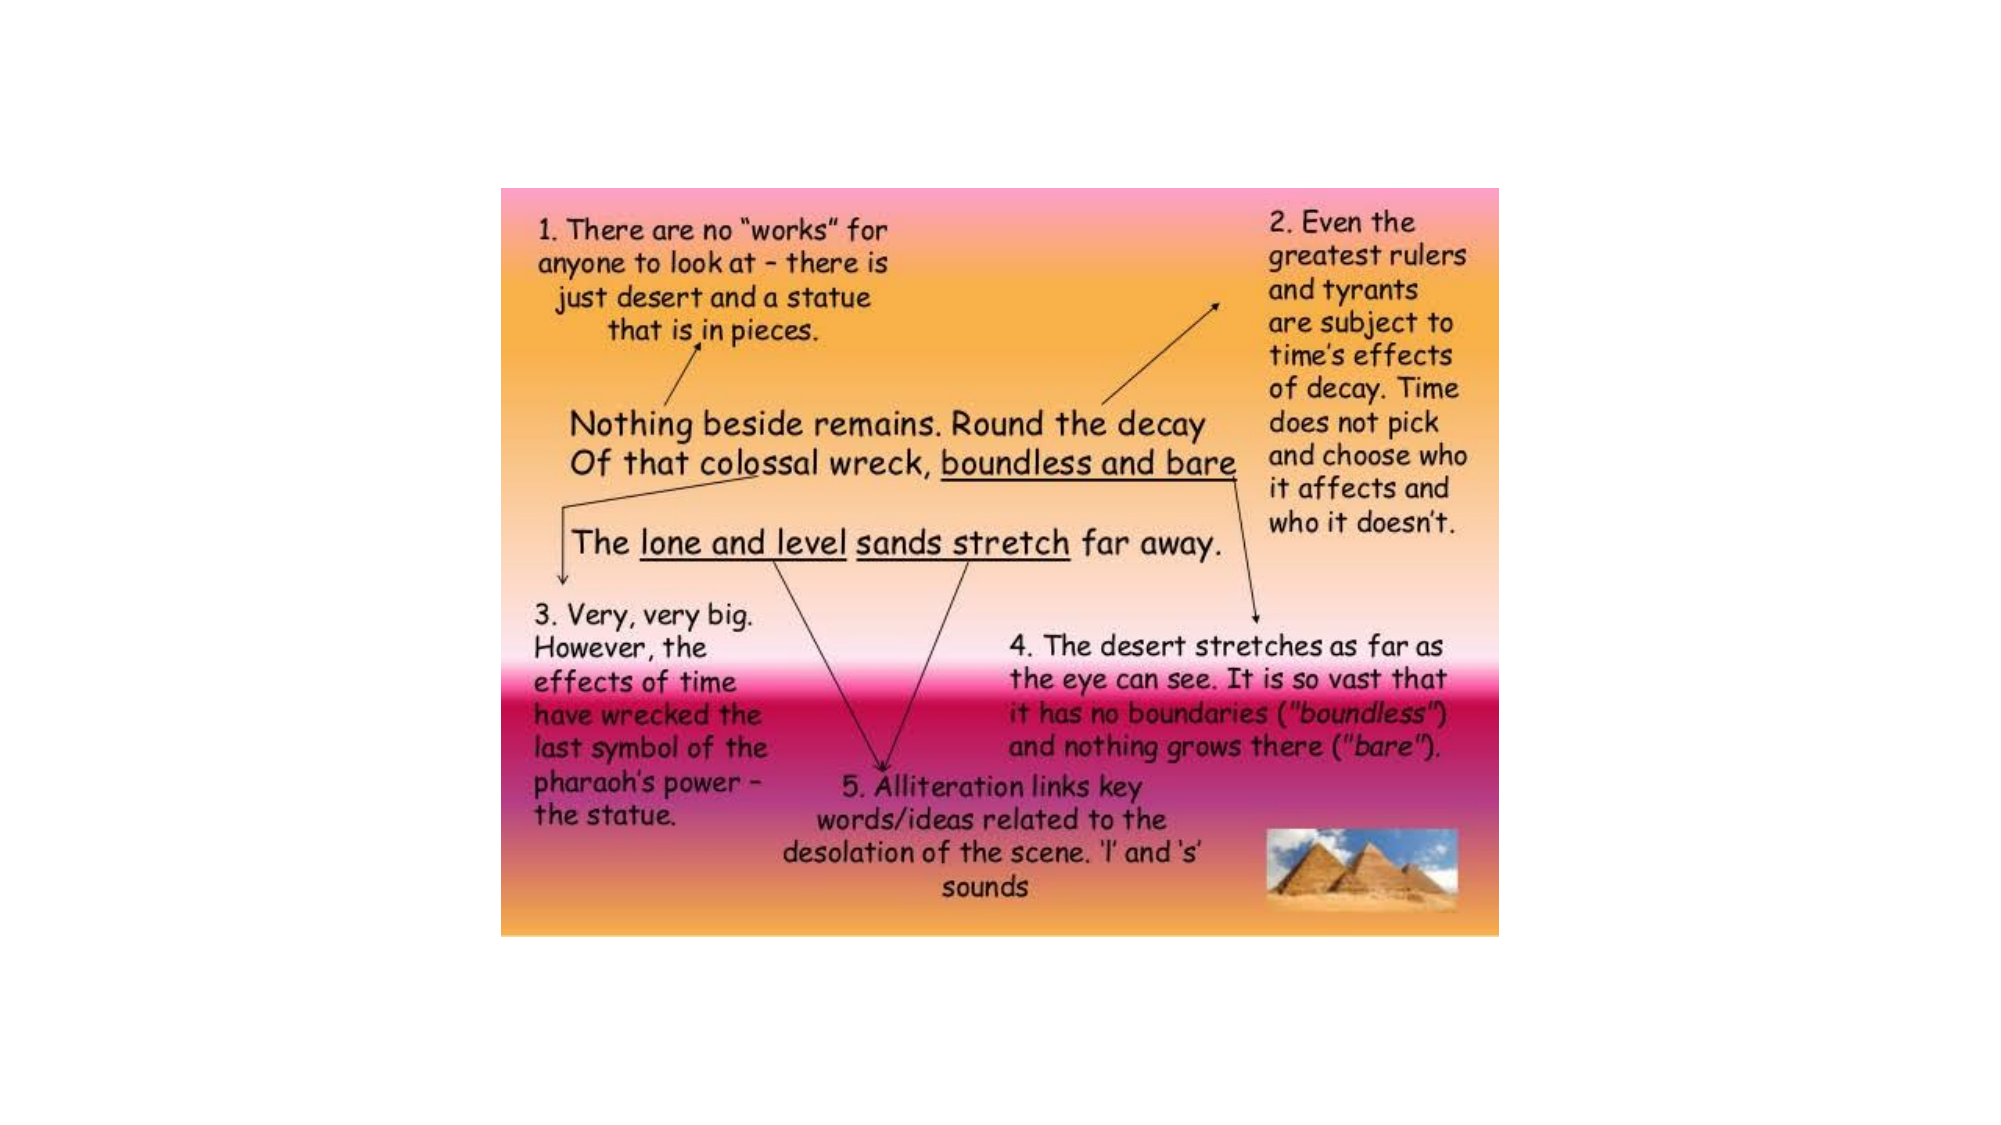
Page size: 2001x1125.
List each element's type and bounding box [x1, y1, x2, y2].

picture [501, 188, 1499, 937]
